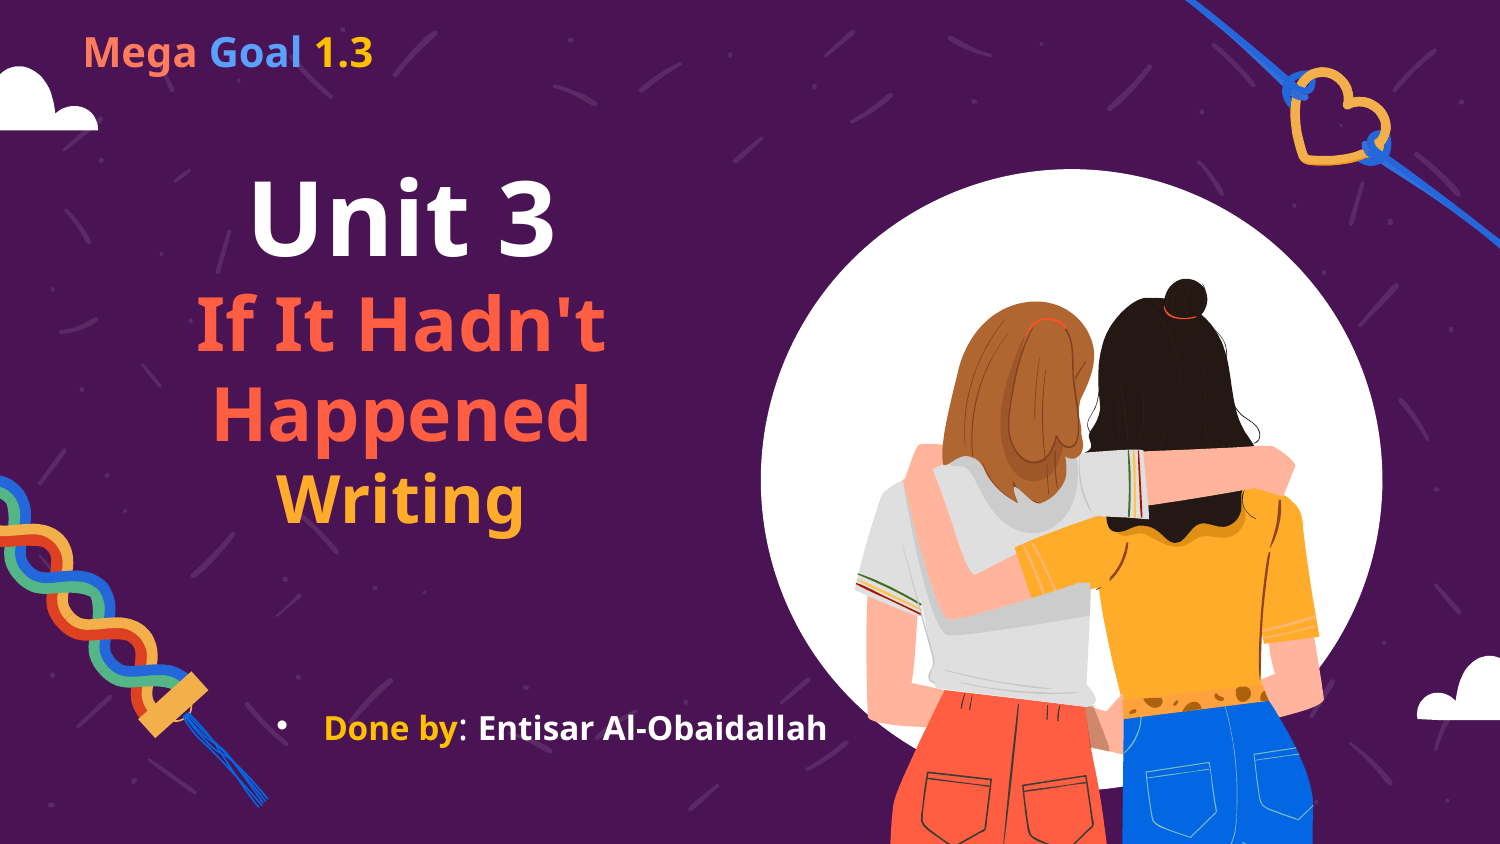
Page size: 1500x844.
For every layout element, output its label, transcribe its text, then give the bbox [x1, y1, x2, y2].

text_box [769, 169, 1308, 687]
subtitle Done by: Entisar Al-Obaidallah [227, 687, 849, 818]
text_box [1329, 305, 1383, 655]
title Unit 3 If It Hadn't Happened Writing [22, 152, 781, 552]
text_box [854, 278, 1325, 844]
text_box Mega Goal 1.3 [67, 18, 402, 83]
